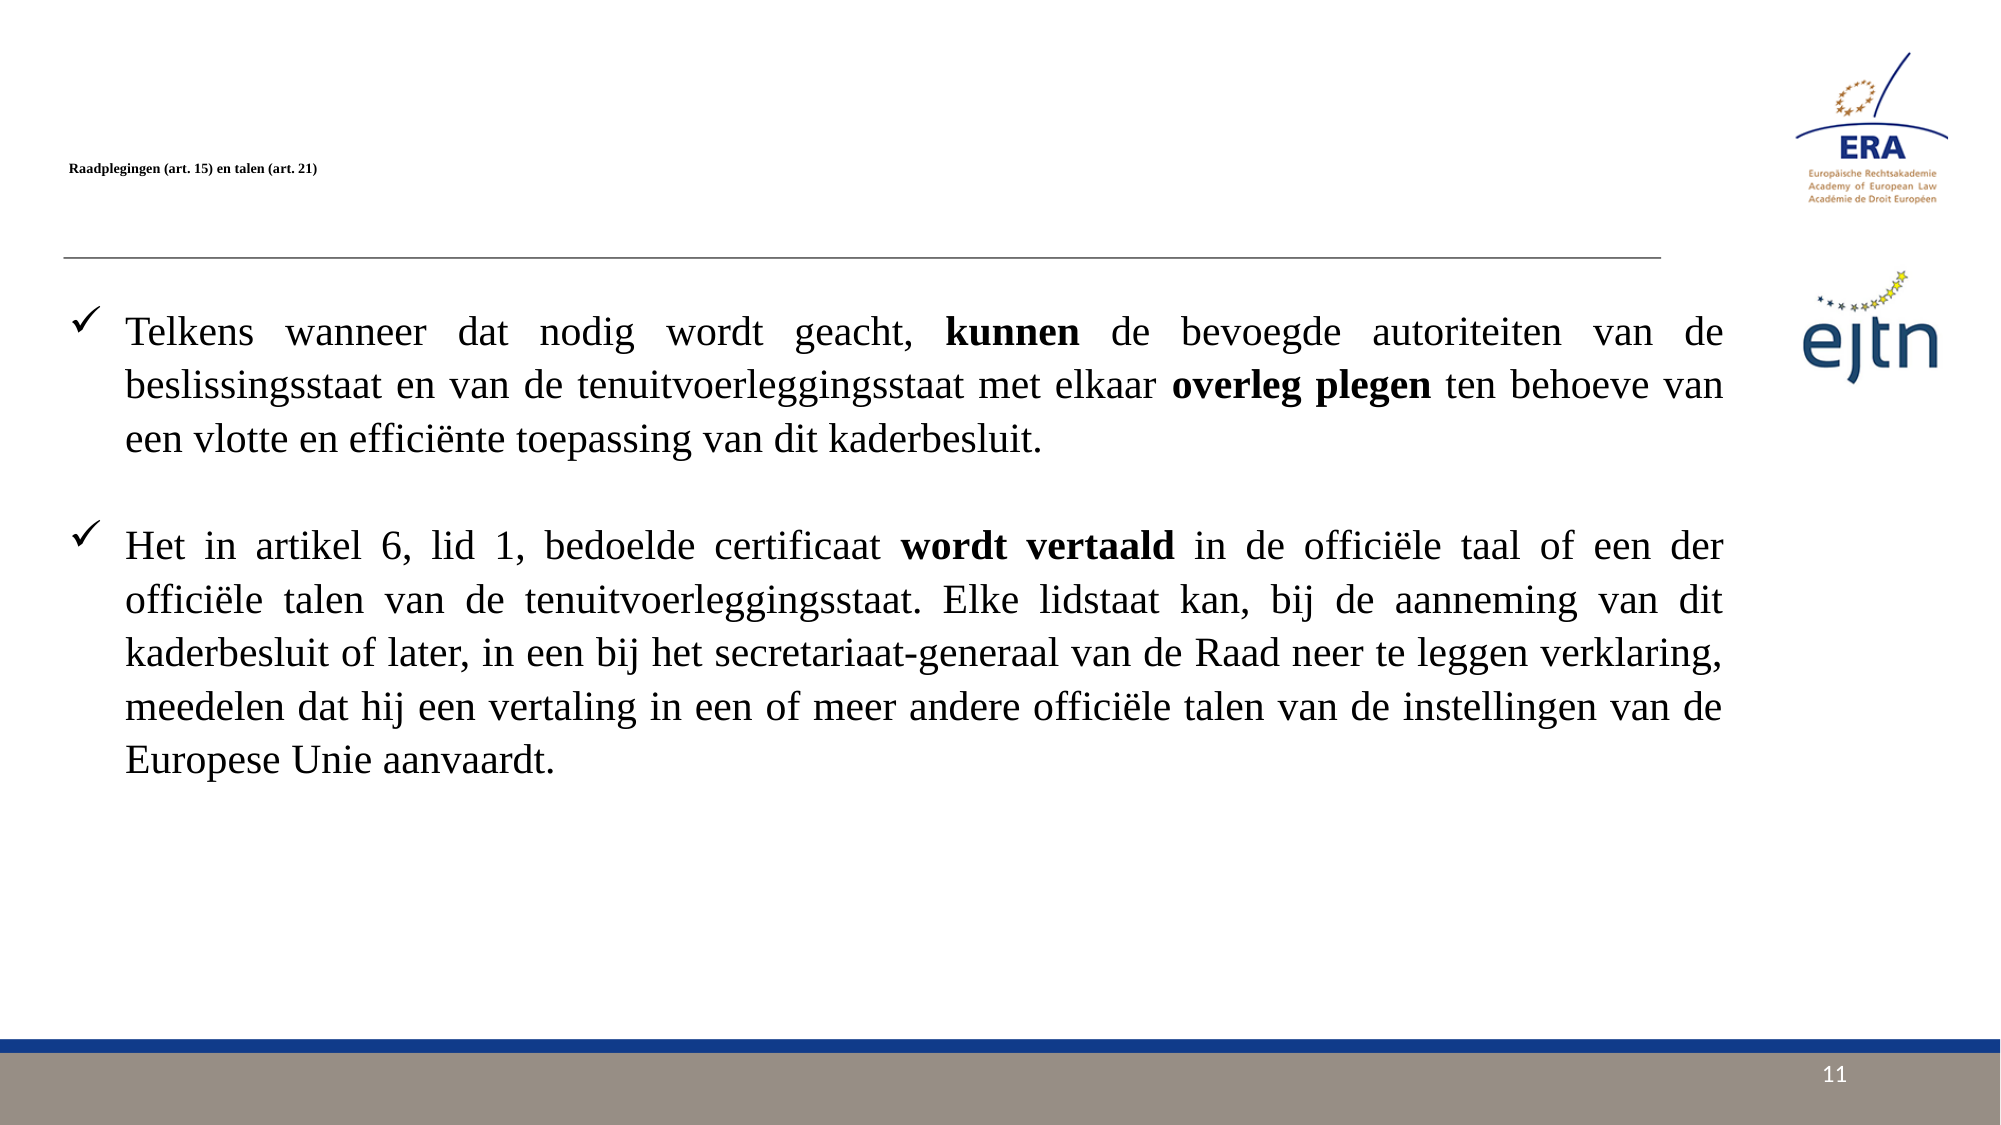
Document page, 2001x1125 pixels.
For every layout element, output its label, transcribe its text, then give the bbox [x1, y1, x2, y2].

slide_number 11 [1412, 1042, 1863, 1103]
title Raadplegingen (art. 15) en talen (art. 21) [53, 76, 1843, 264]
picture [0, 0, 2001, 1125]
list Telkens wanneer dat nodig wordt geacht, kunnen de bevoegde autoriteiten van de beslissingsstaat en van de tenuitvoerleggingsstaat met elkaar overleg plegen ten behoeve van een vlotte en efficiënte toepassing van dit kaderbesluit. Het in artikel 6, lid 1, bedoelde certificaat wordt vertaald in de officiële taal of een der officiële talen van de tenuitvoerleggingsstaat. Elke lidstaat kan, bij de aanneming van dit kaderbesluit of later, in een bij het secretariaat-generaal van de Raad neer te leggen verklaring, meedelen dat hij een vertaling in een of meer andere officiële talen van de instellingen van de Europese Unie aanvaardt. [53, 292, 1740, 1014]
